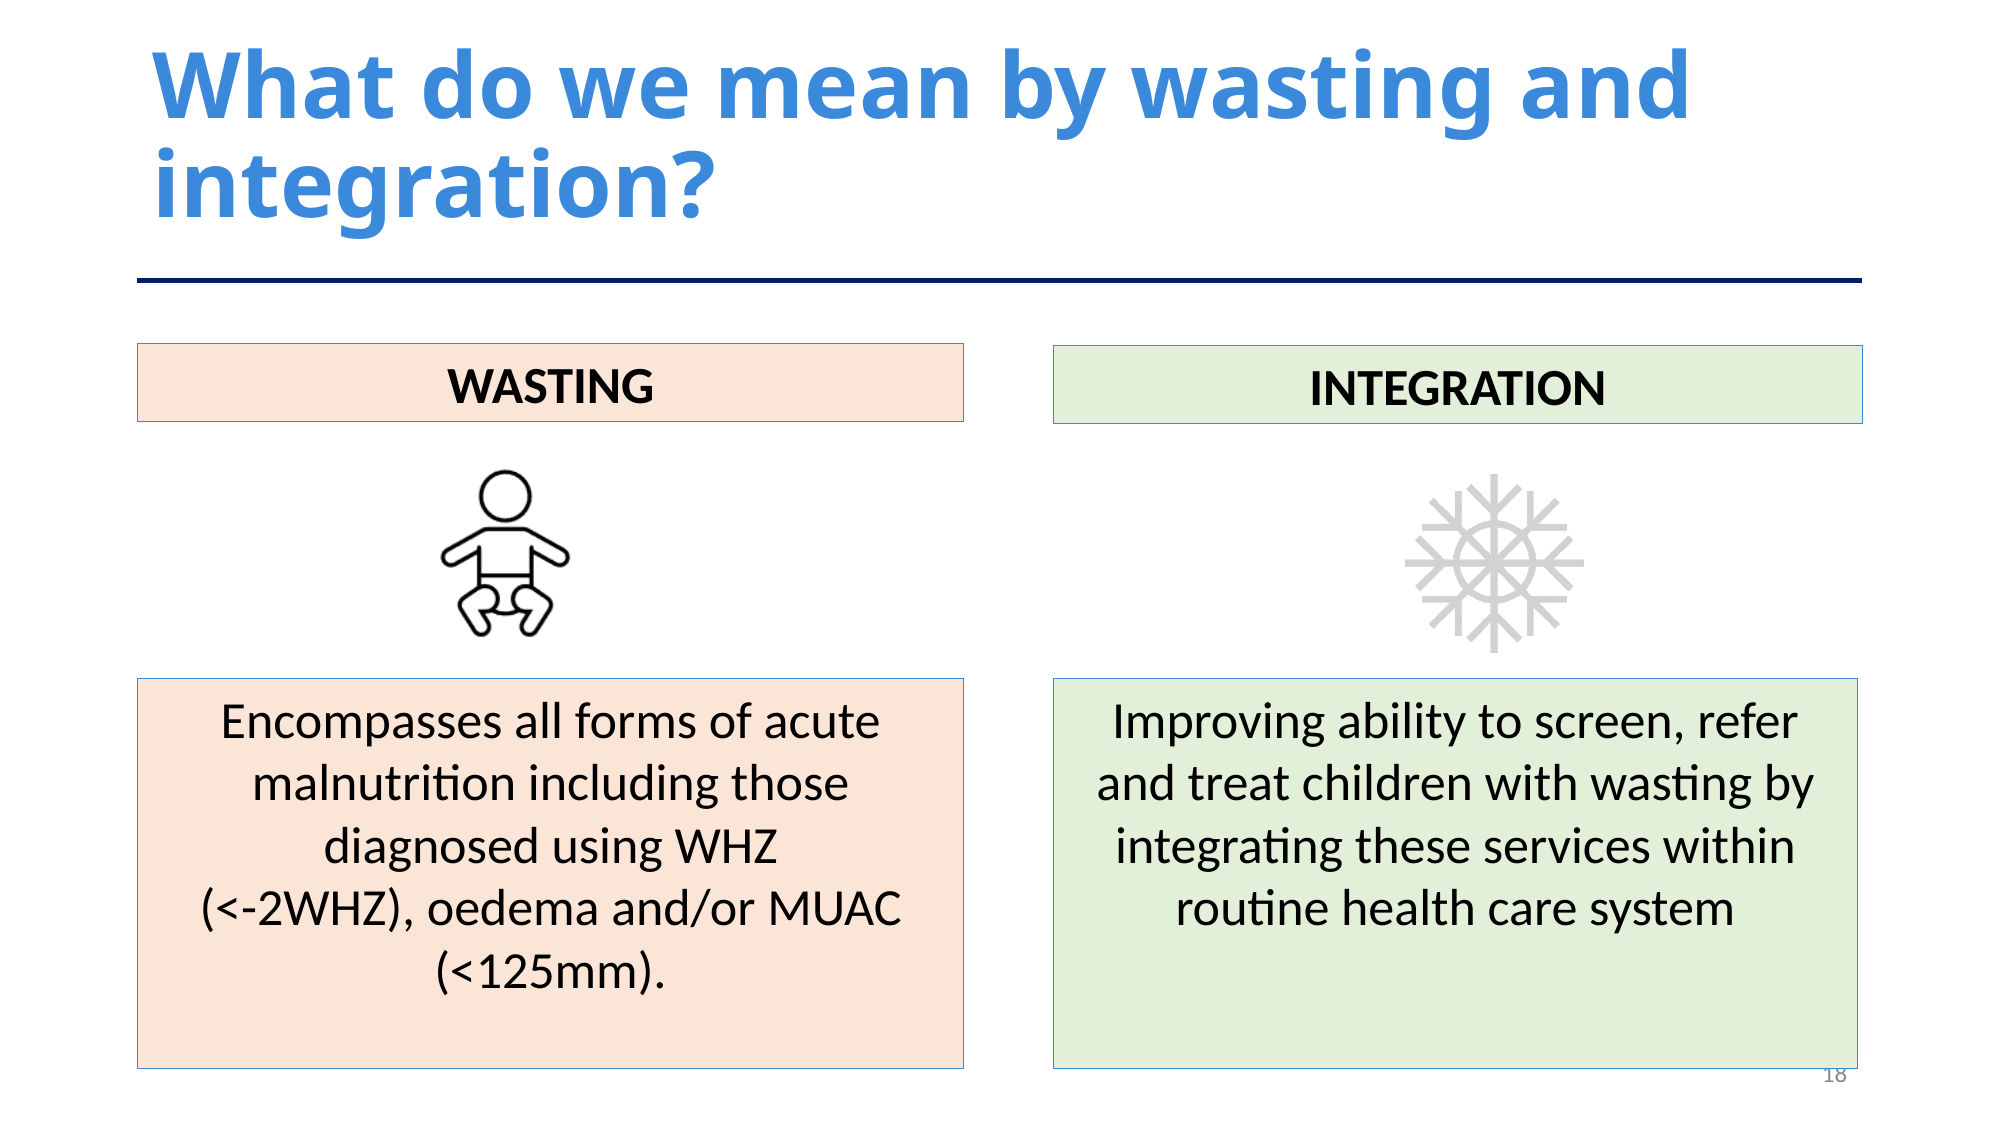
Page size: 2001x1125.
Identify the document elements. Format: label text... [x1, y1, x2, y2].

picture [1392, 461, 1596, 665]
picture [404, 453, 607, 657]
text_box Improving ability to screen, refer and treat children with wasting by integrating these services within routine health care system [1053, 678, 1858, 1069]
text_box INTEGRATION [1053, 345, 1863, 424]
title What do we mean by wasting and integration? [137, 0, 1863, 278]
text_box Encompasses all forms of acute malnutrition including those diagnosed using WHZ (<-2WHZ), oedema and/or MUAC (<125mm). [137, 678, 964, 1069]
text_box WASTING [137, 343, 964, 422]
slide_number 18 [1412, 1042, 1863, 1103]
